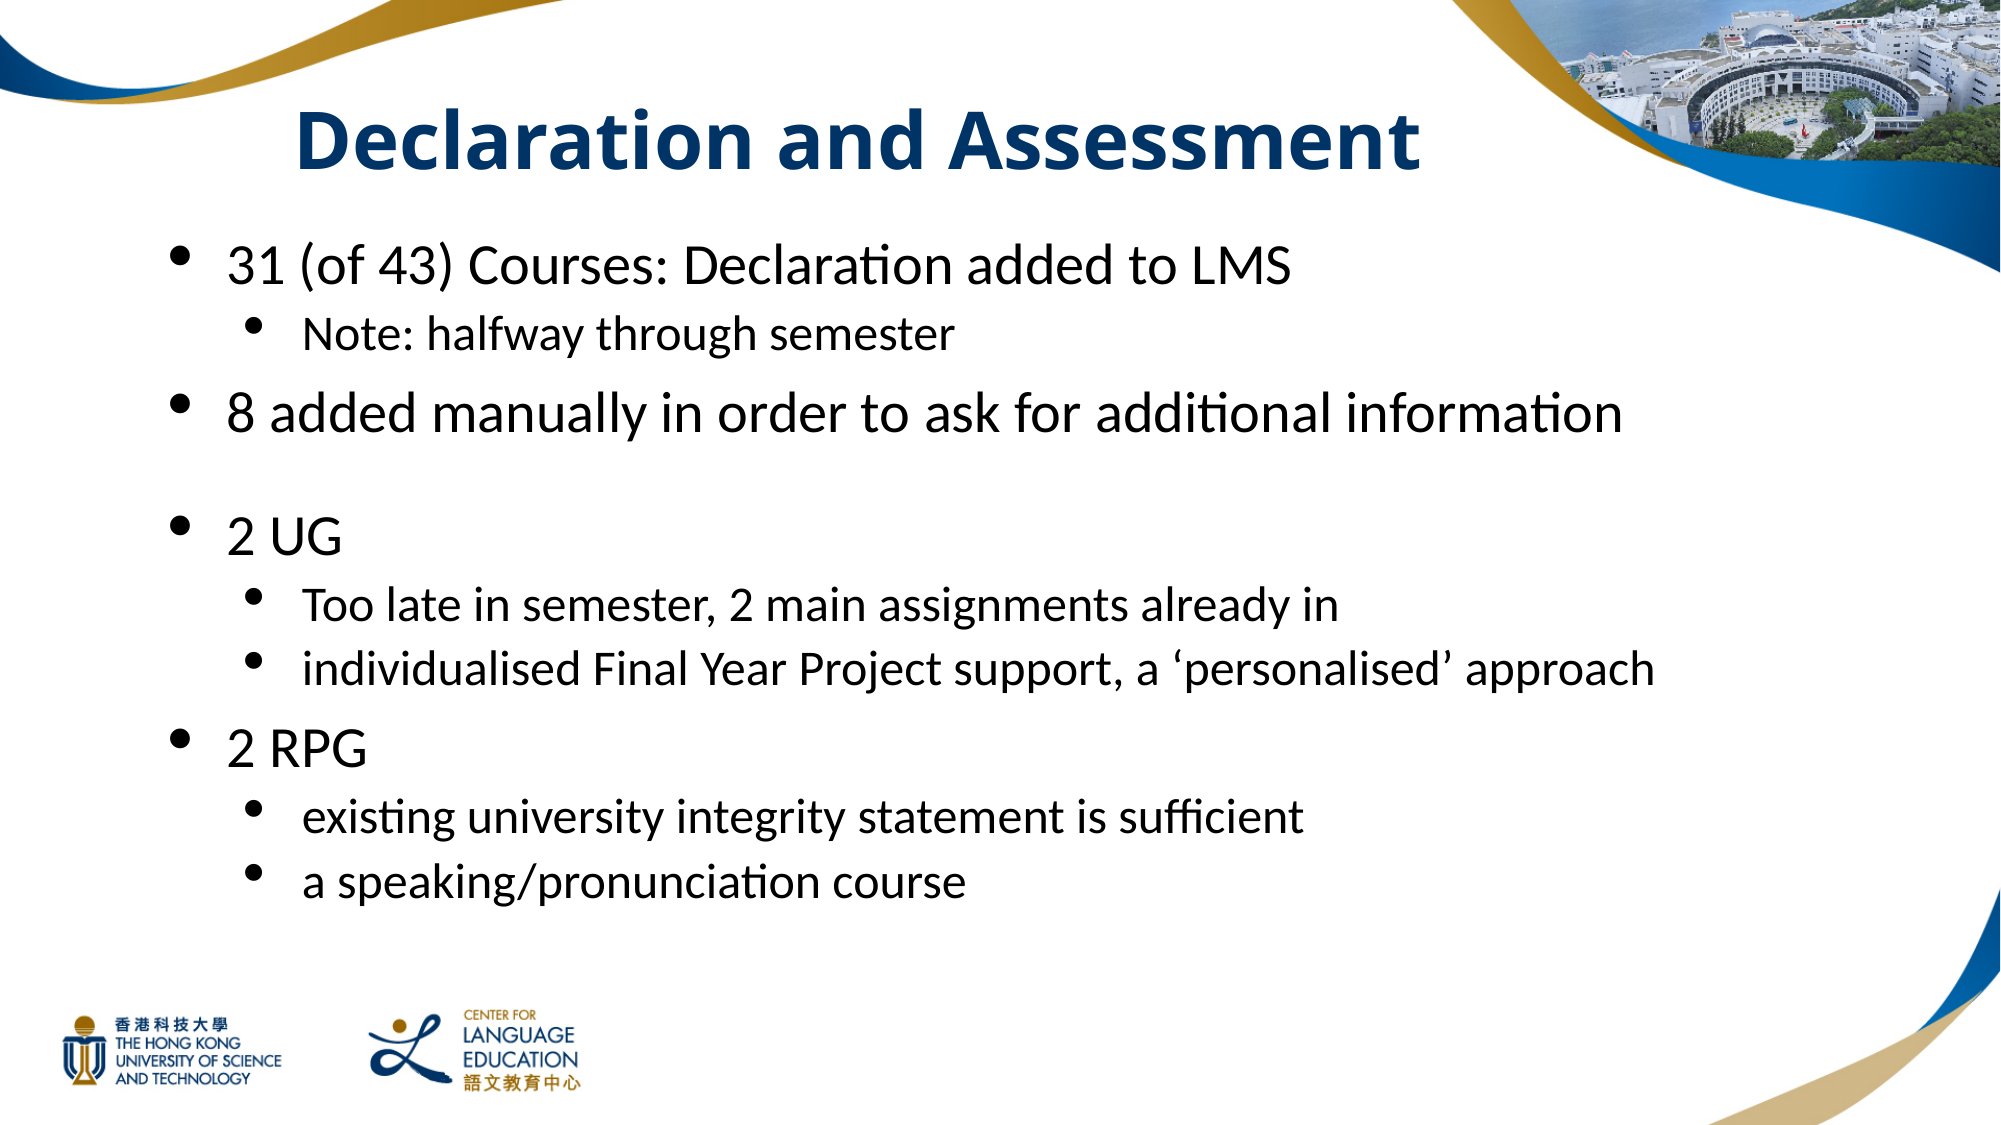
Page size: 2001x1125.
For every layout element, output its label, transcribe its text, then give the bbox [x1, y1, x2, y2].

text_box [177, 520, 1953, 982]
picture [0, 0, 2001, 1125]
title Declaration and Assessment [278, 59, 1550, 226]
list 31 (of 43) Courses: Declaration added to LMS Note: halfway through semester 8 added manually in order to ask for additional information 2 UG Too late in semester, 2 main assignments already in individualised Final Year Project support, a ‘personalised’ approach 2 RPG existing university integrity statement is sufficient a speaking/pronunciation course [155, 226, 1845, 966]
